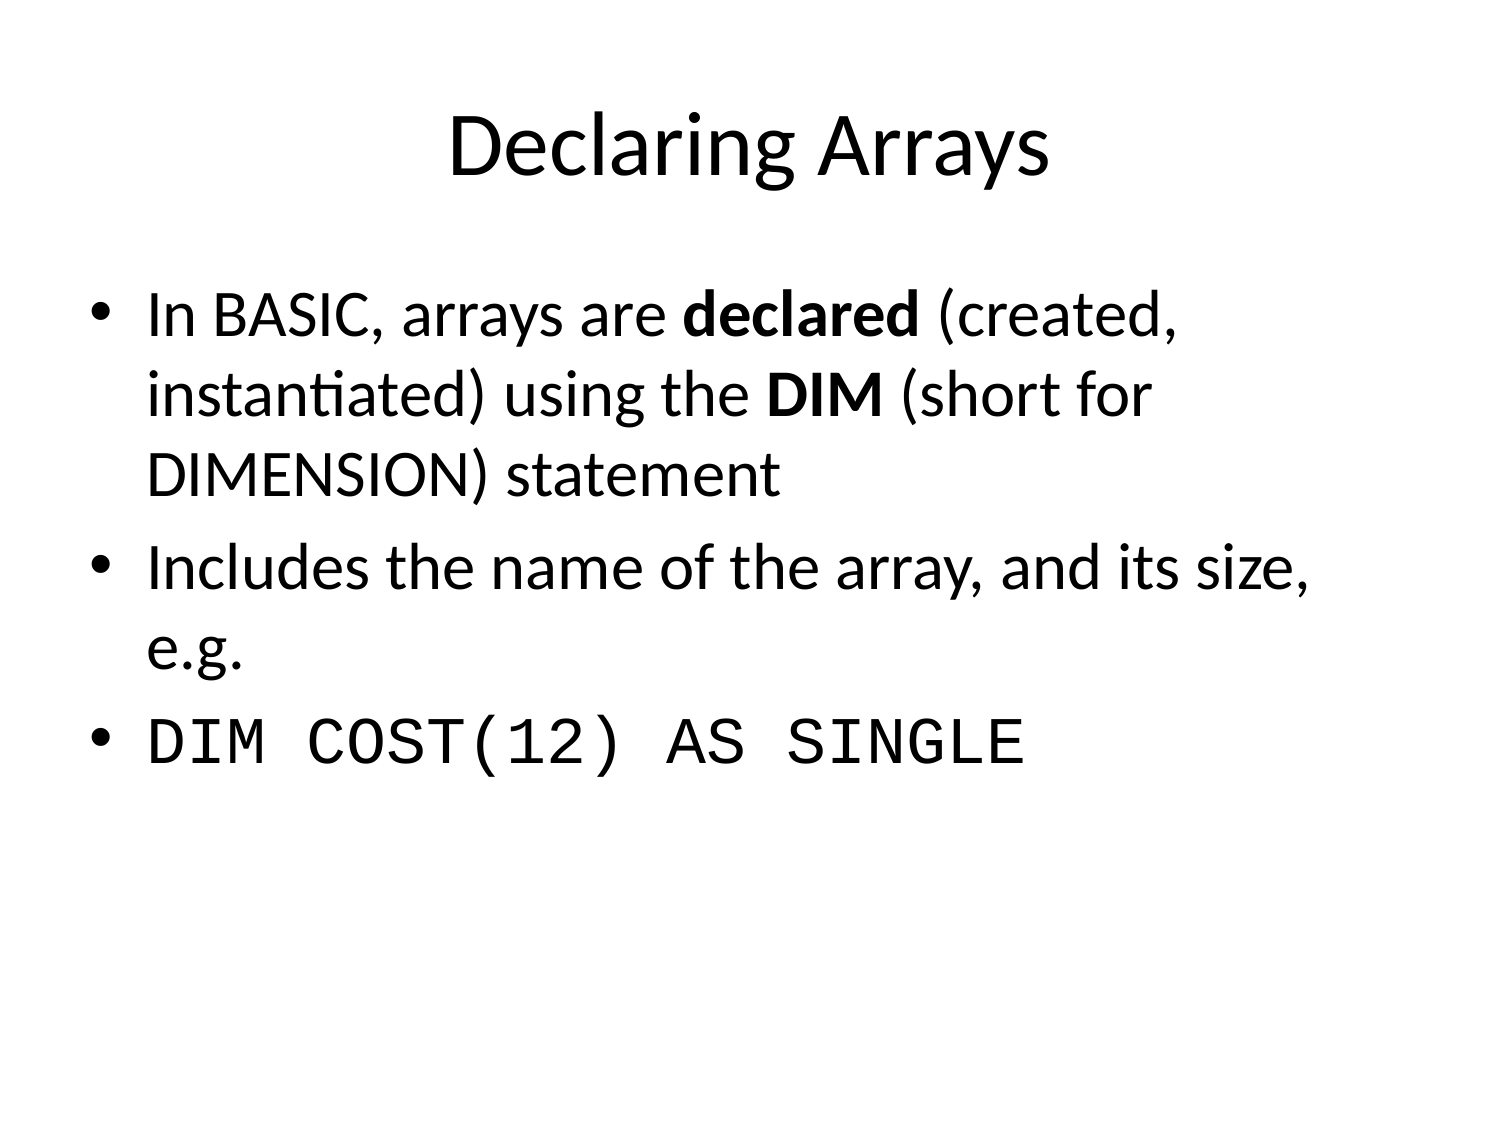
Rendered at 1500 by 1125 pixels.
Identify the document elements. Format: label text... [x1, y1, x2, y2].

list In BASIC, arrays are declared (created, instantiated) using the DIM (short for DIMENSION) statement Includes the name of the array, and its size, e.g. DIM COST(12) AS SINGLE [75, 262, 1425, 1005]
title Declaring Arrays [75, 45, 1425, 233]
